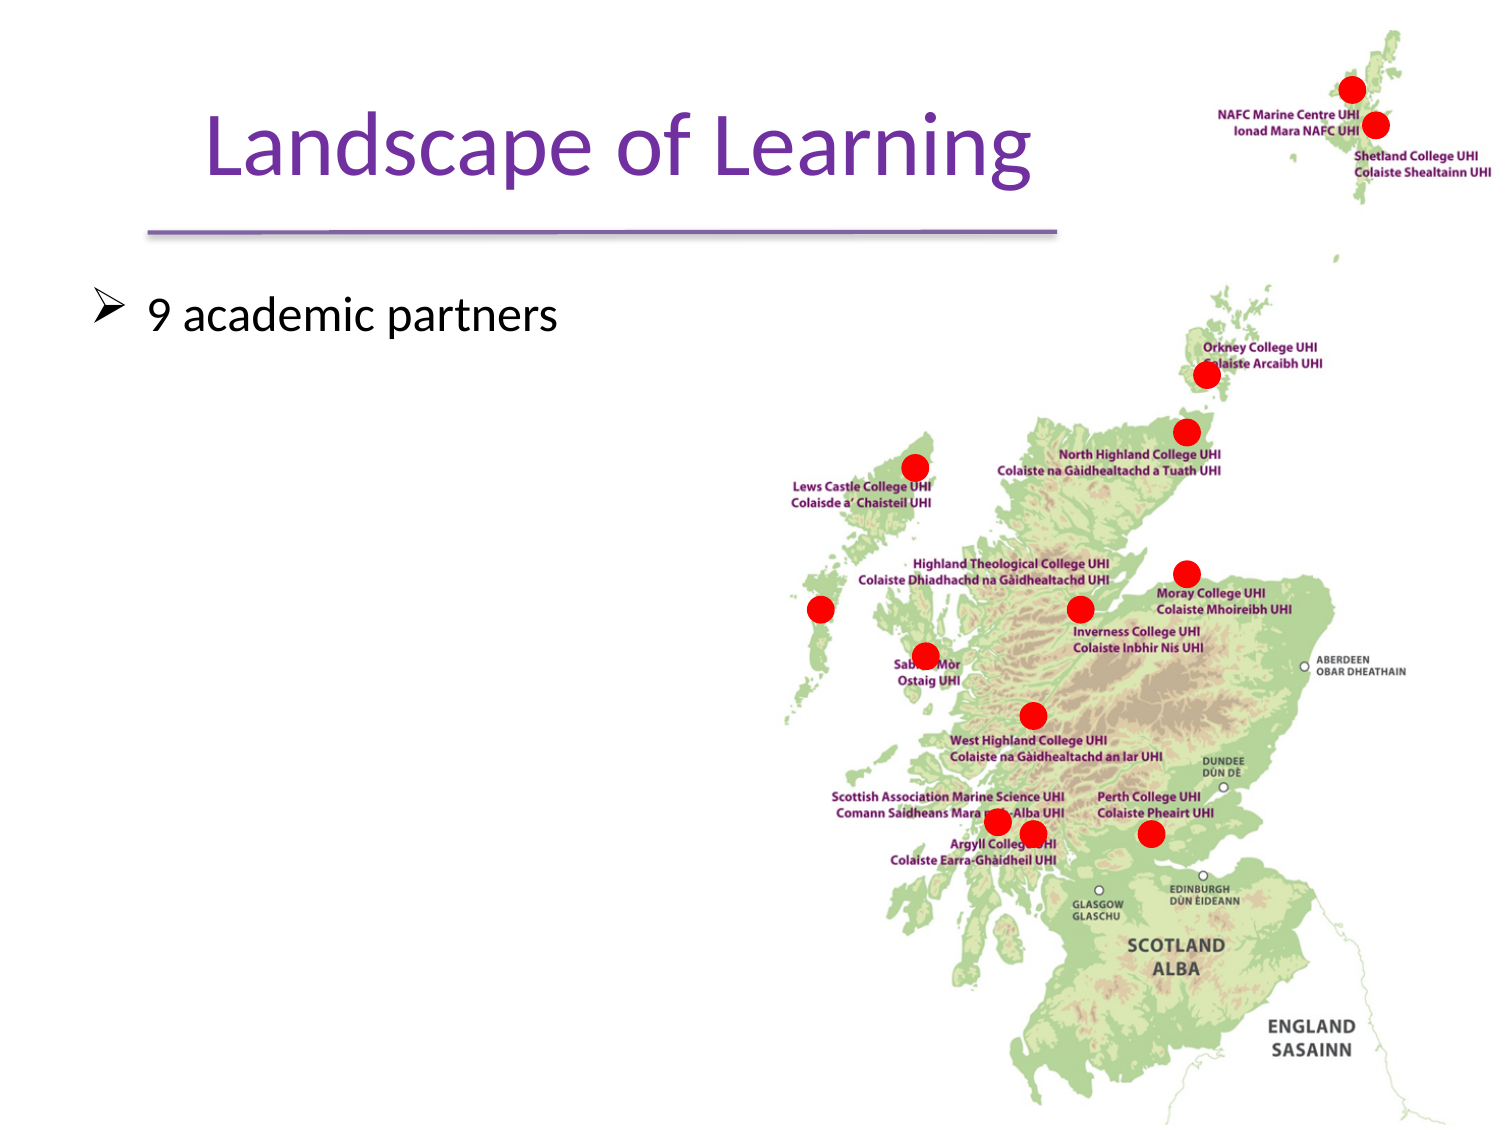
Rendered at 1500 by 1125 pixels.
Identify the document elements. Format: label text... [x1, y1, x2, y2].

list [754, 30, 1500, 1125]
title Landscape of Learning [75, 45, 749, 233]
text_box 9 academic partners [74, 270, 749, 350]
